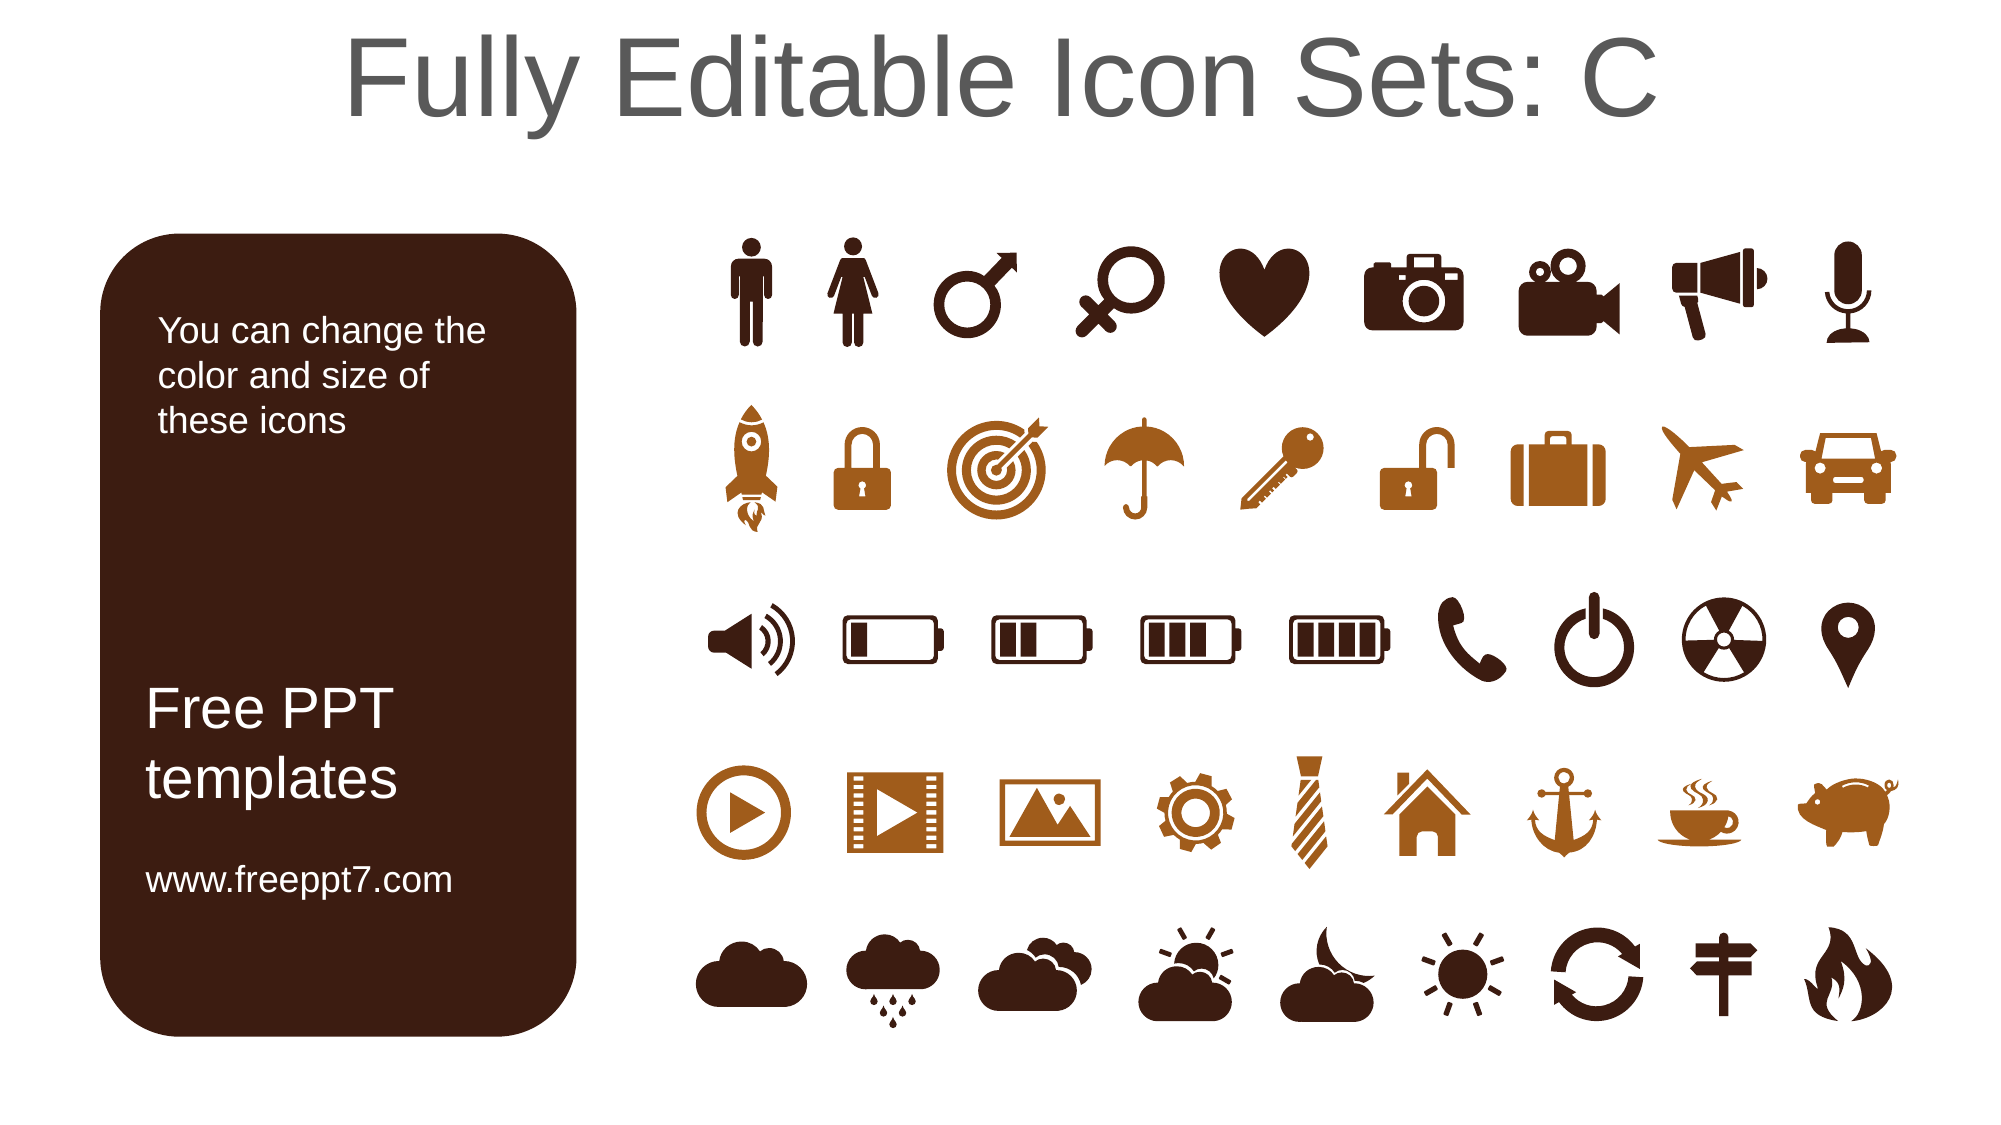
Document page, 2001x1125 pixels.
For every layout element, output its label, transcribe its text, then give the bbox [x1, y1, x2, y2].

text_box [1509, 443, 1525, 508]
text_box [1103, 416, 1186, 521]
text_box [1420, 955, 1437, 967]
text_box [1680, 596, 1768, 683]
text_box [1671, 247, 1769, 342]
text_box [977, 936, 1093, 1012]
text_box [1218, 247, 1311, 339]
text_box [1378, 425, 1456, 511]
text_box [1437, 948, 1489, 1000]
text_box Fully Editable Icon Sets: C [53, 20, 1952, 139]
text_box [1823, 289, 1873, 344]
text_box [1798, 432, 1898, 505]
text_box [757, 623, 772, 658]
text_box [1204, 926, 1217, 941]
text_box [846, 771, 944, 854]
text_box [694, 940, 809, 1008]
text_box [897, 1002, 908, 1018]
text_box [1553, 975, 1645, 1023]
text_box [1290, 755, 1329, 871]
text_box [1655, 777, 1744, 848]
text_box [1796, 777, 1900, 848]
text_box [1688, 931, 1759, 1018]
text_box [1660, 425, 1747, 513]
text_box [1553, 590, 1636, 689]
text_box [1486, 984, 1503, 998]
text_box [1524, 766, 1604, 859]
text_box [1239, 426, 1325, 511]
text_box [1422, 984, 1439, 998]
text_box [1074, 245, 1166, 339]
text_box [1471, 1000, 1484, 1018]
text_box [100, 233, 577, 1037]
text_box [1517, 247, 1621, 337]
text_box [1279, 923, 1378, 1023]
text_box [1833, 240, 1863, 306]
text_box [1802, 926, 1894, 1023]
text_box [990, 614, 1094, 666]
text_box [1137, 941, 1233, 1023]
text_box [999, 778, 1102, 847]
text_box [1139, 614, 1243, 666]
text_box [695, 764, 793, 861]
text_box [1155, 771, 1236, 854]
text_box [841, 614, 945, 666]
text_box [878, 1002, 889, 1018]
text_box [932, 251, 1019, 340]
text_box [724, 403, 779, 534]
text_box [1488, 955, 1506, 967]
text_box [1176, 926, 1188, 941]
text_box [888, 1014, 898, 1030]
text_box [768, 601, 796, 678]
text_box [1363, 252, 1465, 332]
text_box [1381, 766, 1474, 857]
text_box [1591, 443, 1607, 508]
text_box [1472, 931, 1485, 948]
text_box [832, 425, 892, 511]
text_box [763, 612, 784, 668]
text_box [1820, 601, 1876, 691]
text_box [1527, 429, 1589, 508]
text_box [1219, 947, 1235, 959]
text_box [1288, 614, 1392, 666]
text_box [845, 933, 941, 1007]
text_box [707, 611, 753, 671]
text_box [1549, 926, 1641, 974]
text_box [1436, 596, 1508, 683]
text_box [946, 415, 1051, 521]
text_box [1440, 931, 1454, 948]
text_box [826, 236, 880, 349]
text_box [1442, 1000, 1454, 1018]
text_box [729, 236, 774, 348]
